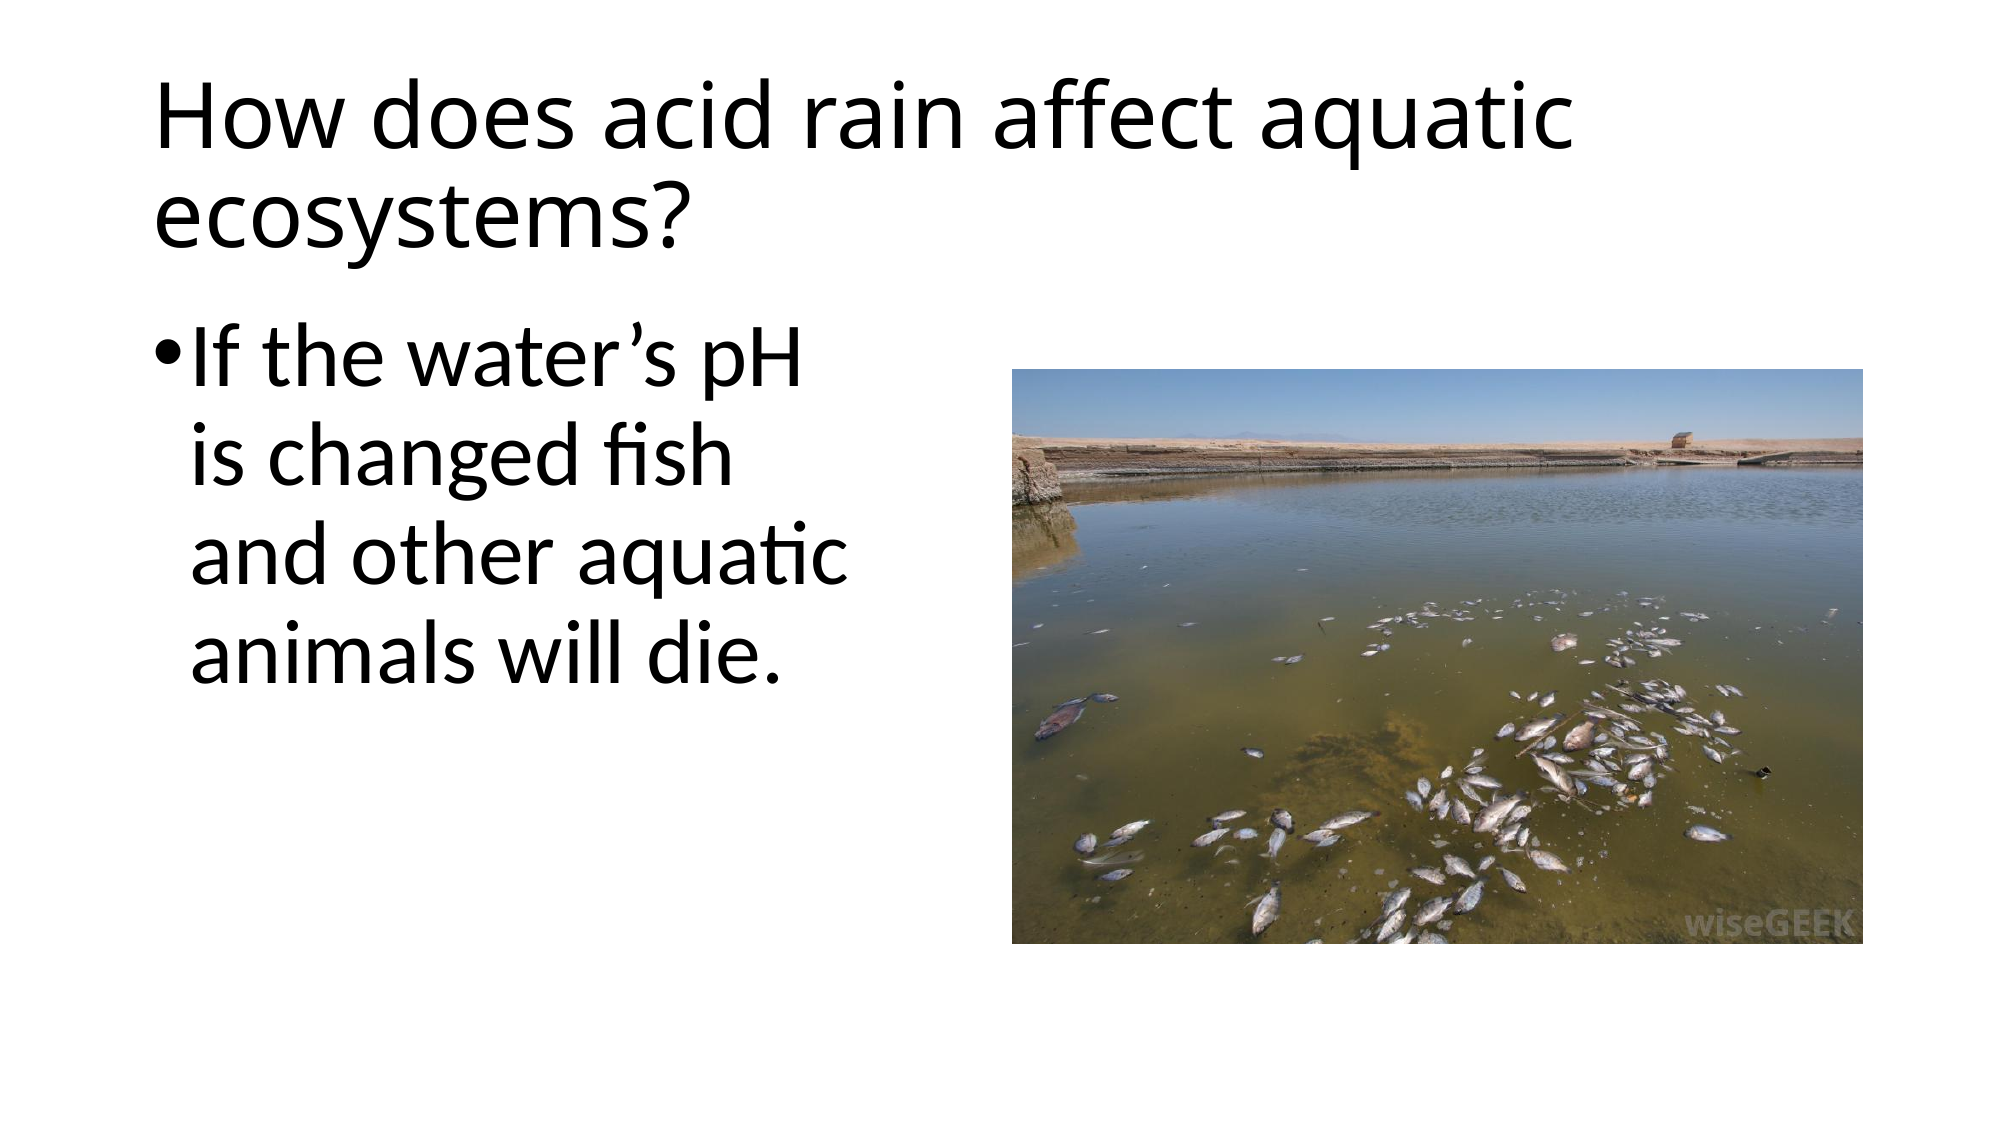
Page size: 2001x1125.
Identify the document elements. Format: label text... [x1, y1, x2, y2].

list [1012, 369, 1863, 944]
title How does acid rain affect aquatic ecosystems? [137, 59, 1863, 278]
list If the water’s pH is changed fish and other aquatic animals will die. [137, 299, 873, 998]
